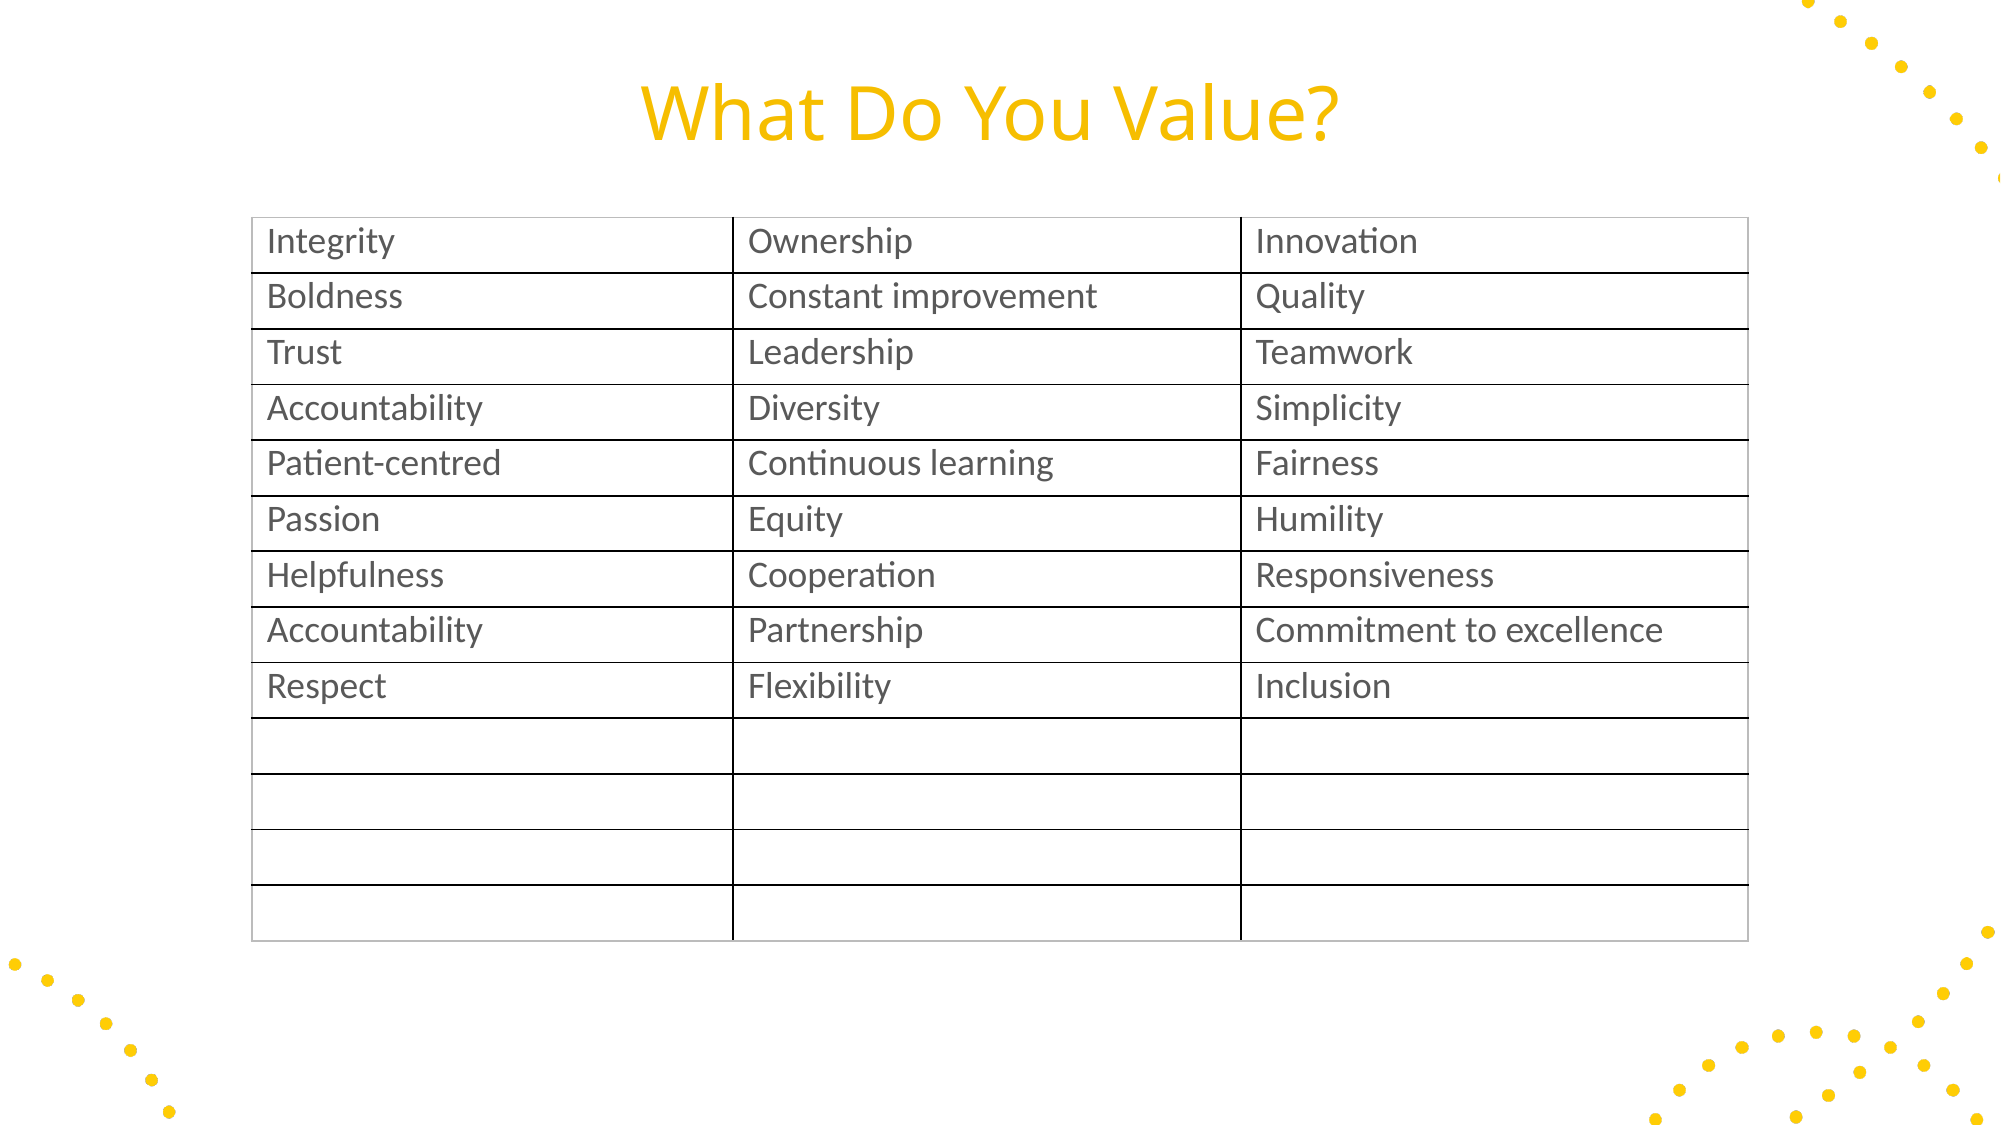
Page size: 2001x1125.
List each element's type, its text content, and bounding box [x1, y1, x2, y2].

table_cell [734, 830, 1240, 884]
table_cell Accountability [253, 608, 732, 662]
table_cell [734, 775, 1240, 829]
table_cell [253, 830, 732, 884]
table_cell Partnership [734, 608, 1240, 662]
table_cell Equity [734, 497, 1240, 550]
table_cell Inclusion [1242, 663, 1747, 717]
table_cell [1242, 886, 1747, 940]
table_cell Fairness [1242, 441, 1747, 495]
table_cell Flexibility [734, 663, 1240, 717]
table_cell Responsiveness [1242, 552, 1747, 606]
table_header Ownership [734, 218, 1240, 272]
table_cell Passion [253, 497, 732, 550]
table_cell [1242, 719, 1747, 773]
table_cell [1242, 775, 1747, 829]
table_cell Simplicity [1242, 385, 1747, 439]
table_cell [253, 719, 732, 773]
table_cell Humility [1242, 497, 1747, 550]
table_cell Trust [253, 330, 732, 384]
table_cell [1242, 830, 1747, 884]
table_cell Leadership [734, 330, 1240, 384]
table_cell Accountability [253, 385, 732, 439]
picture [0, 827, 186, 1125]
table_cell Quality [1242, 274, 1747, 328]
table_cell Helpfulness [253, 552, 732, 606]
table_cell [734, 719, 1240, 773]
table_cell [253, 886, 732, 940]
table_cell Constant improvement [734, 274, 1240, 328]
table_cell Respect [253, 663, 732, 717]
table_cell [253, 775, 732, 829]
table_cell [734, 886, 1240, 940]
table_cell Continuous learning [734, 441, 1240, 495]
table_cell Teamwork [1242, 330, 1747, 384]
picture [1418, 0, 2001, 1125]
table_cell Commitment to excellence [1242, 608, 1747, 662]
table_header Innovation [1242, 218, 1747, 272]
table_cell Cooperation [734, 552, 1240, 606]
title What Do You Value? [137, 59, 1863, 278]
table_header Integrity [253, 218, 732, 272]
table_cell Diversity [734, 385, 1240, 439]
table_cell Patient-centred [253, 441, 732, 495]
table_cell Boldness [253, 274, 732, 328]
